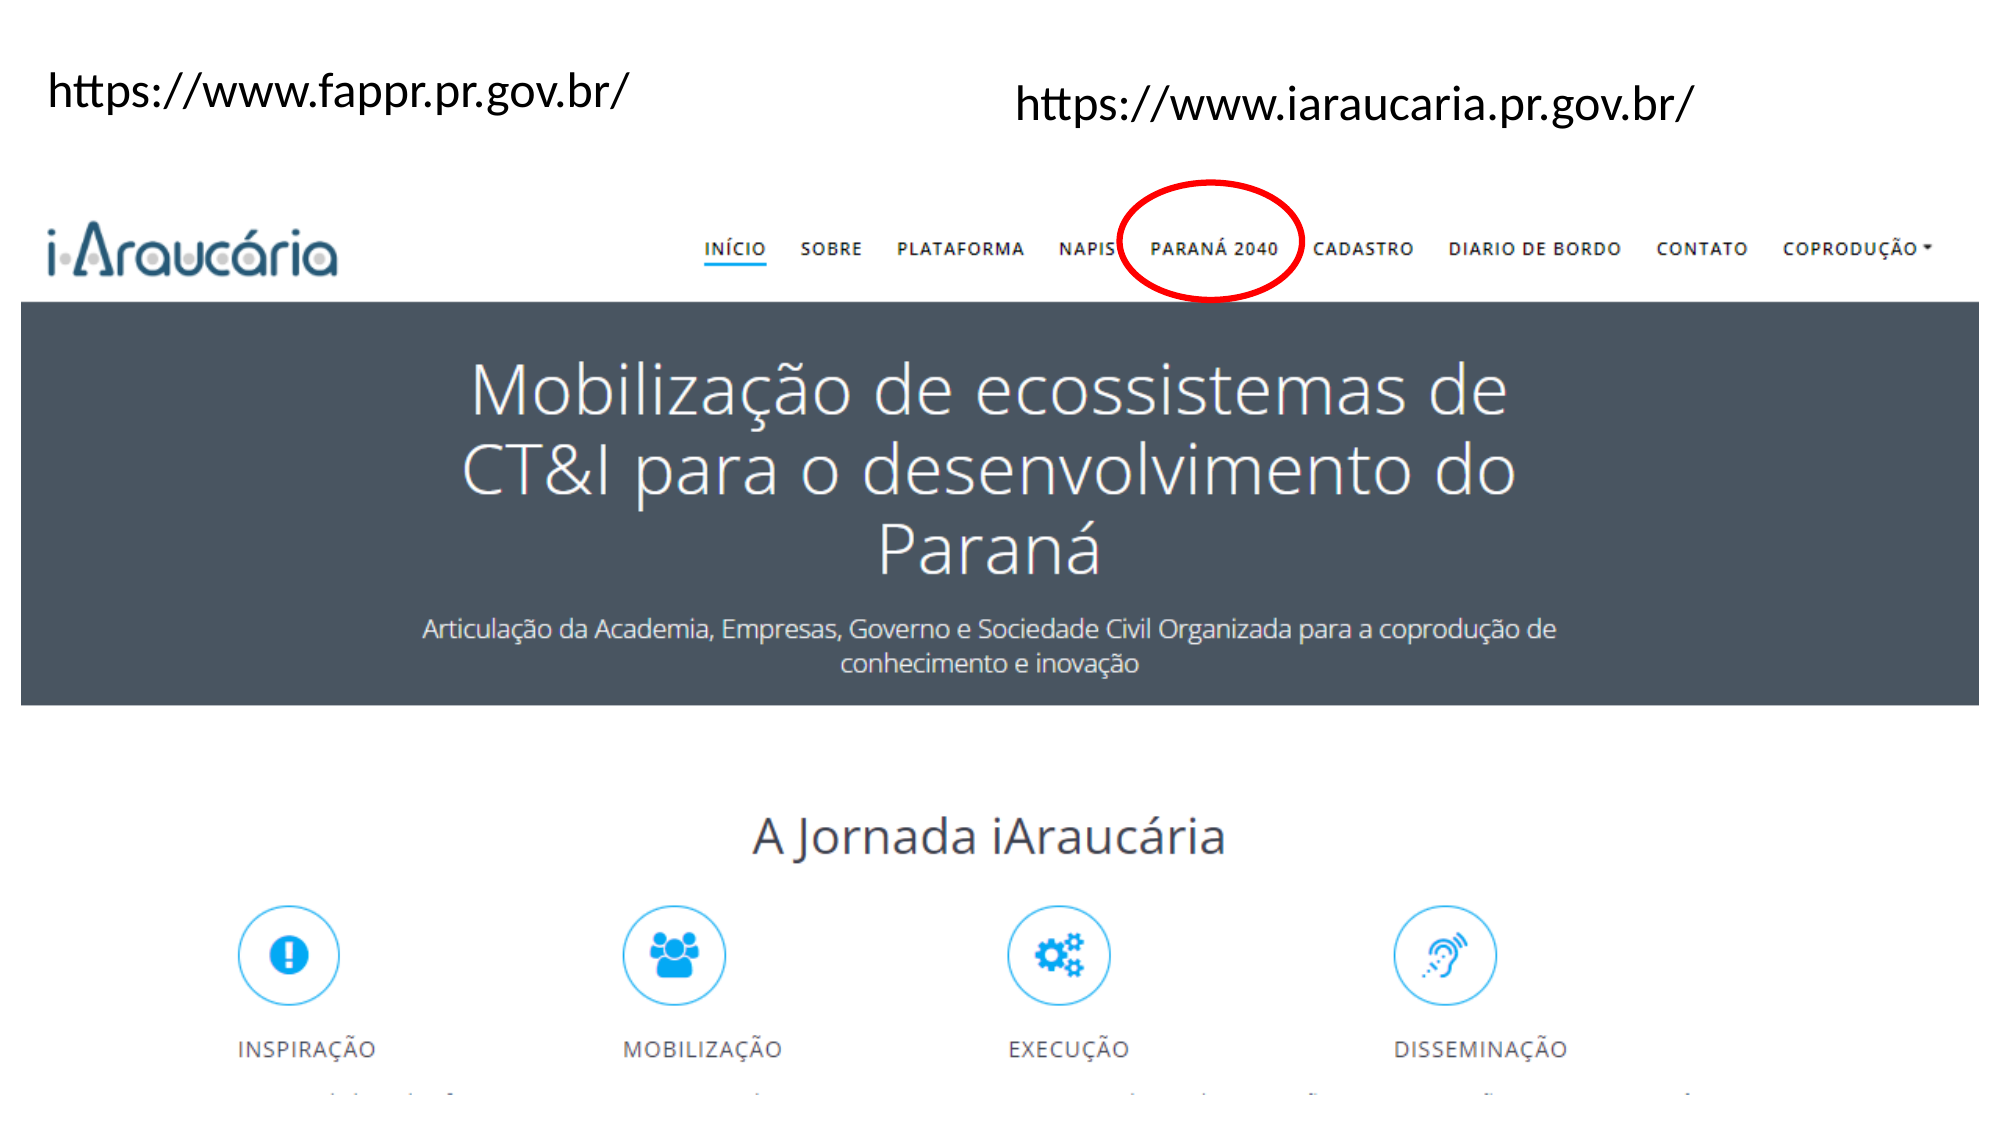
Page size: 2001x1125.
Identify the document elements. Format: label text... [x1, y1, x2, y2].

text_box https://www.fappr.pr.gov.br/ [32, 50, 855, 125]
picture [21, 199, 1979, 1095]
text_box [1145, 181, 1277, 199]
text_box https://www.iaraucaria.pr.gov.br/ [999, 62, 2000, 138]
